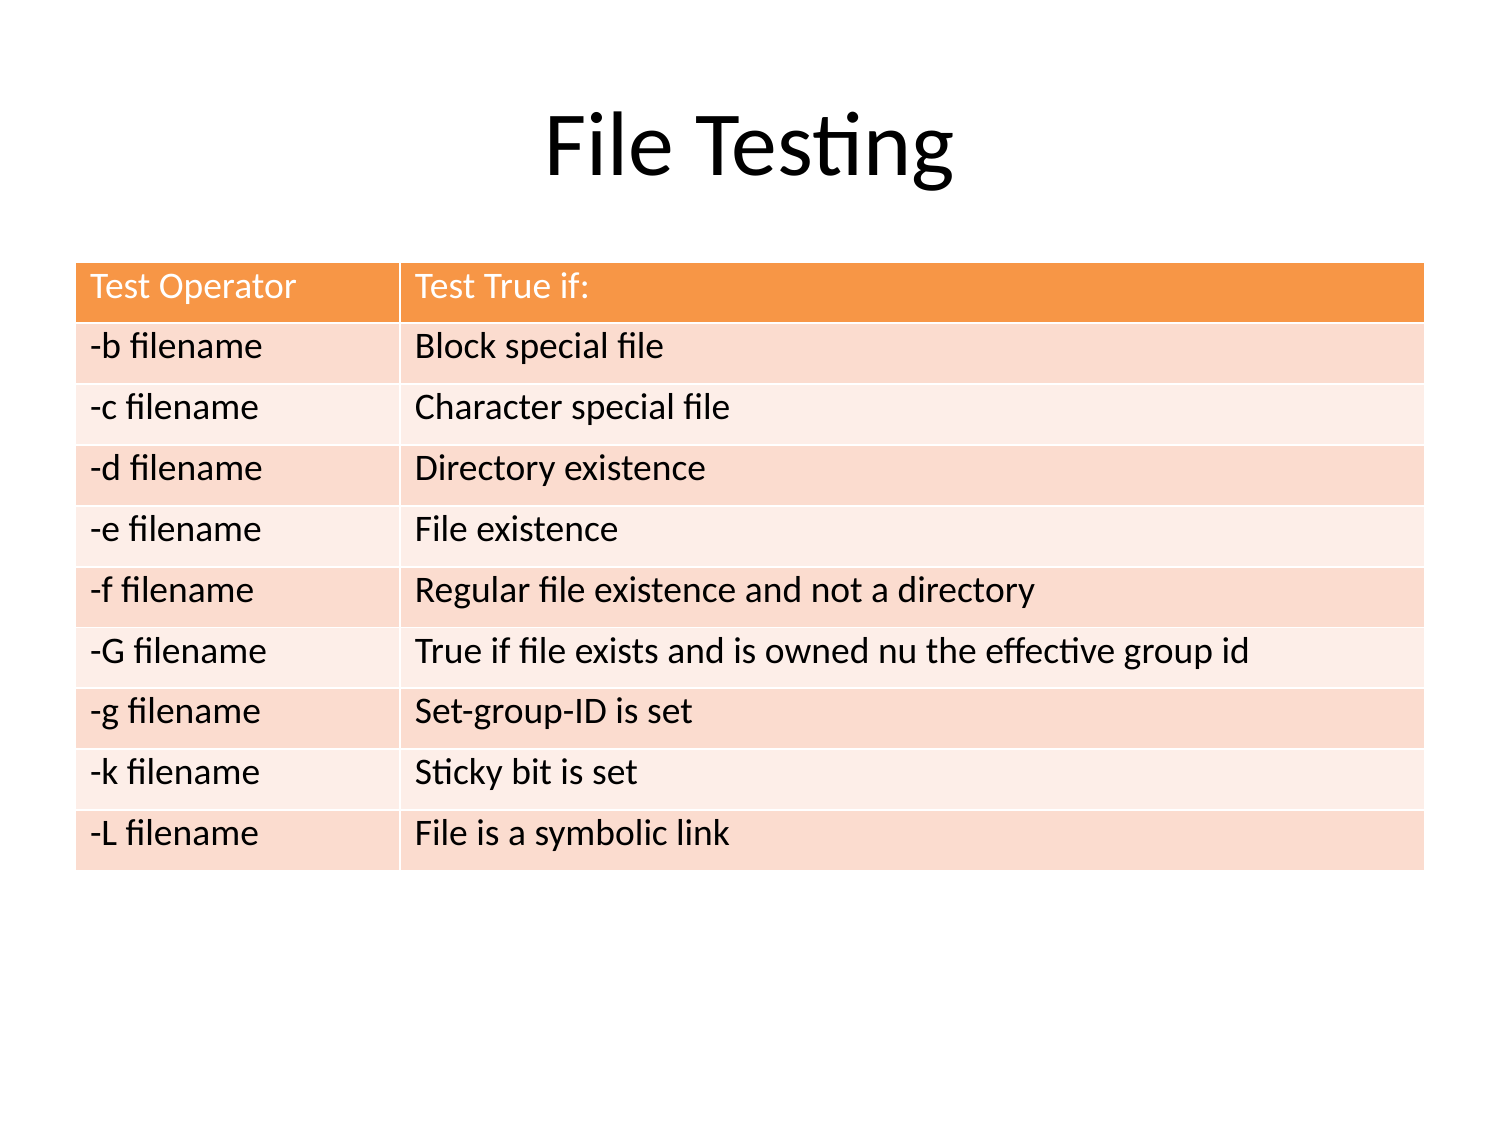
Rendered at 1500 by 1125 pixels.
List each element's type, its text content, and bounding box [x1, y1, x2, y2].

table_cell True if file exists and is owned nu the effective group id [401, 628, 1424, 687]
table_cell Set-group-ID is set [401, 689, 1424, 748]
table_cell -k filename [76, 750, 399, 809]
table_header Test Operator [76, 263, 399, 322]
table_cell Directory existence [401, 446, 1424, 505]
table_cell Regular file existence and not a directory [401, 568, 1424, 627]
table_cell File is a symbolic link [401, 811, 1424, 870]
table_cell -b filename [76, 324, 399, 383]
table_cell -e filename [76, 507, 399, 566]
table_cell Block special file [401, 324, 1424, 383]
table_cell File existence [401, 507, 1424, 566]
table_cell -g filename [76, 689, 399, 748]
table_cell -L filename [76, 811, 399, 870]
table_cell -G filename [76, 628, 399, 687]
table_cell Character special file [401, 385, 1424, 444]
table_cell -c filename [76, 385, 399, 444]
title File Testing [75, 45, 1425, 233]
table_cell -f filename [76, 568, 399, 627]
table_cell -d filename [76, 446, 399, 505]
table_cell Sticky bit is set [401, 750, 1424, 809]
table_header Test True if: [401, 263, 1424, 322]
